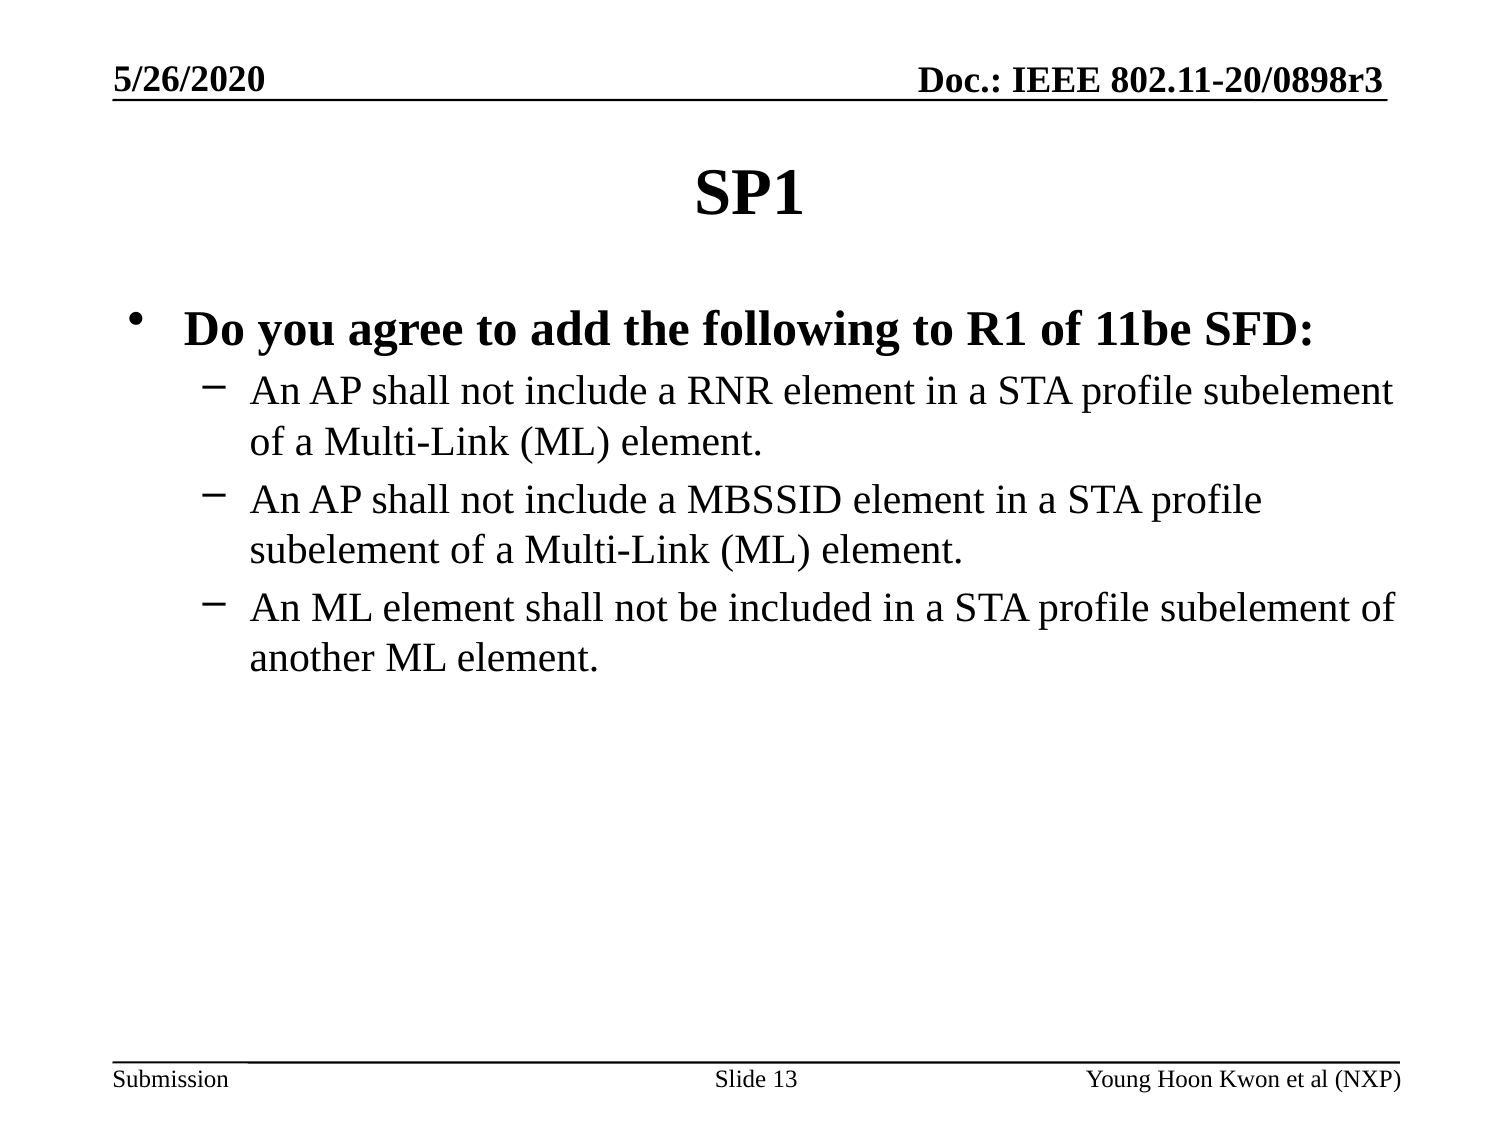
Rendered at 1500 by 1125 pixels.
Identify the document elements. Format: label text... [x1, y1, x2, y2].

list Do you agree to add the following to R1 of 11be SFD: An AP shall not include a RNR element in a STA profile subelement of a Multi-Link (ML) element. An AP shall not include a MBSSID element in a STA profile subelement of a Multi-Link (ML) element. An ML element shall not be included in a STA profile subelement of another ML element. [112, 287, 1438, 1038]
title SP1 [112, 112, 1388, 263]
slide_number Slide 13 [712, 1061, 800, 1093]
footer Young Hoon Kwon et al (NXP) [1082, 1061, 1402, 1093]
